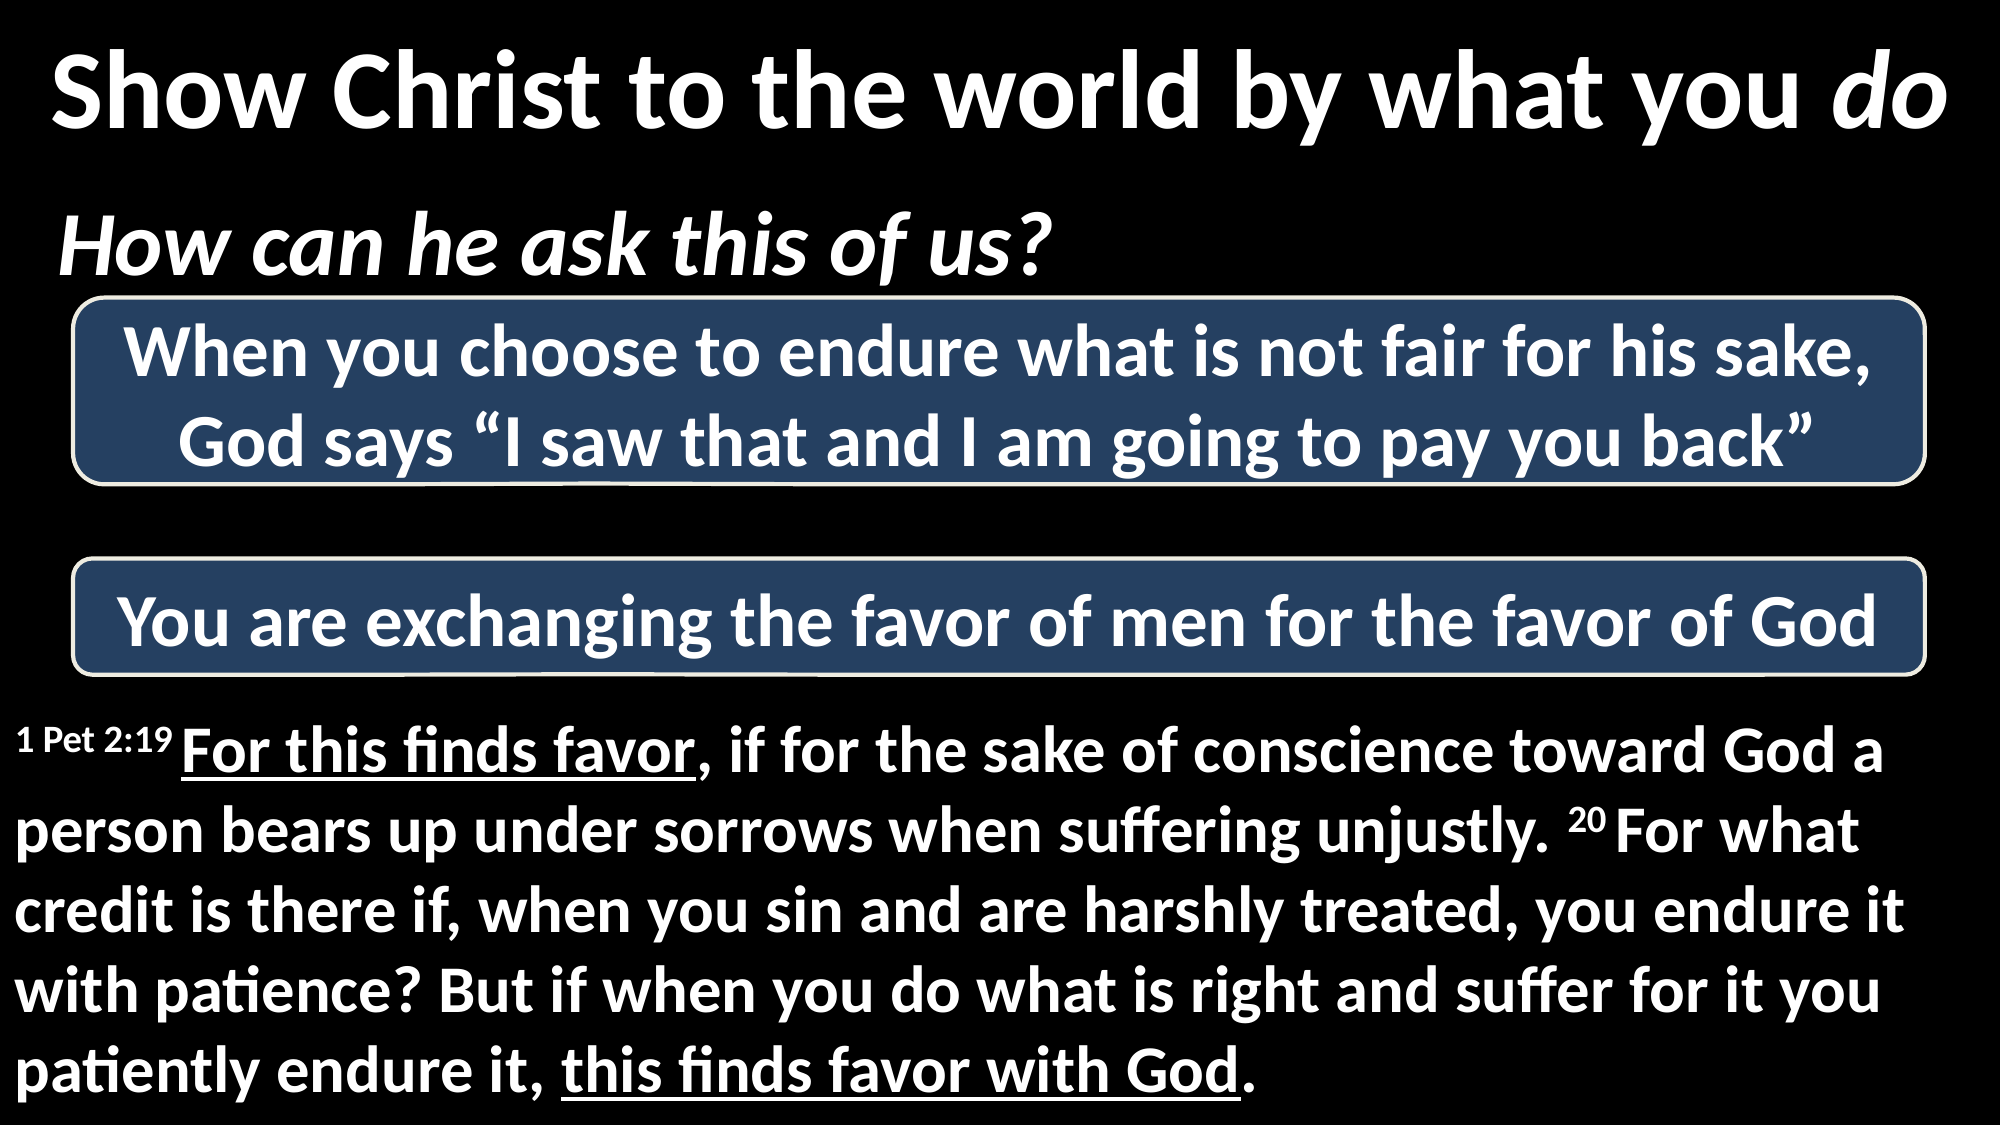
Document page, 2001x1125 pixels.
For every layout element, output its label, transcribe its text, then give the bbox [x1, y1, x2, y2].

text_box How can he ask this of us? [16, 178, 1097, 300]
text_box Show Christ to the world by what you do [0, 3, 2000, 165]
text_box You are exchanging the favor of men for the favor of God [70, 556, 1927, 677]
text_box When you choose to endure what is not fair for his sake, God says “I saw that and I am going to pay you back” [70, 295, 1927, 487]
text_box 1 Pet 2:19 For this finds favor, if for the sake of conscience toward God a person bears up under sorrows when suffering unjustly. 20 For what credit is there if, when you sin and are harshly treated, you endure it with patience? But if when you do what is right and suffer for it you patiently endure it, this finds favor with God. [0, 696, 2000, 1125]
